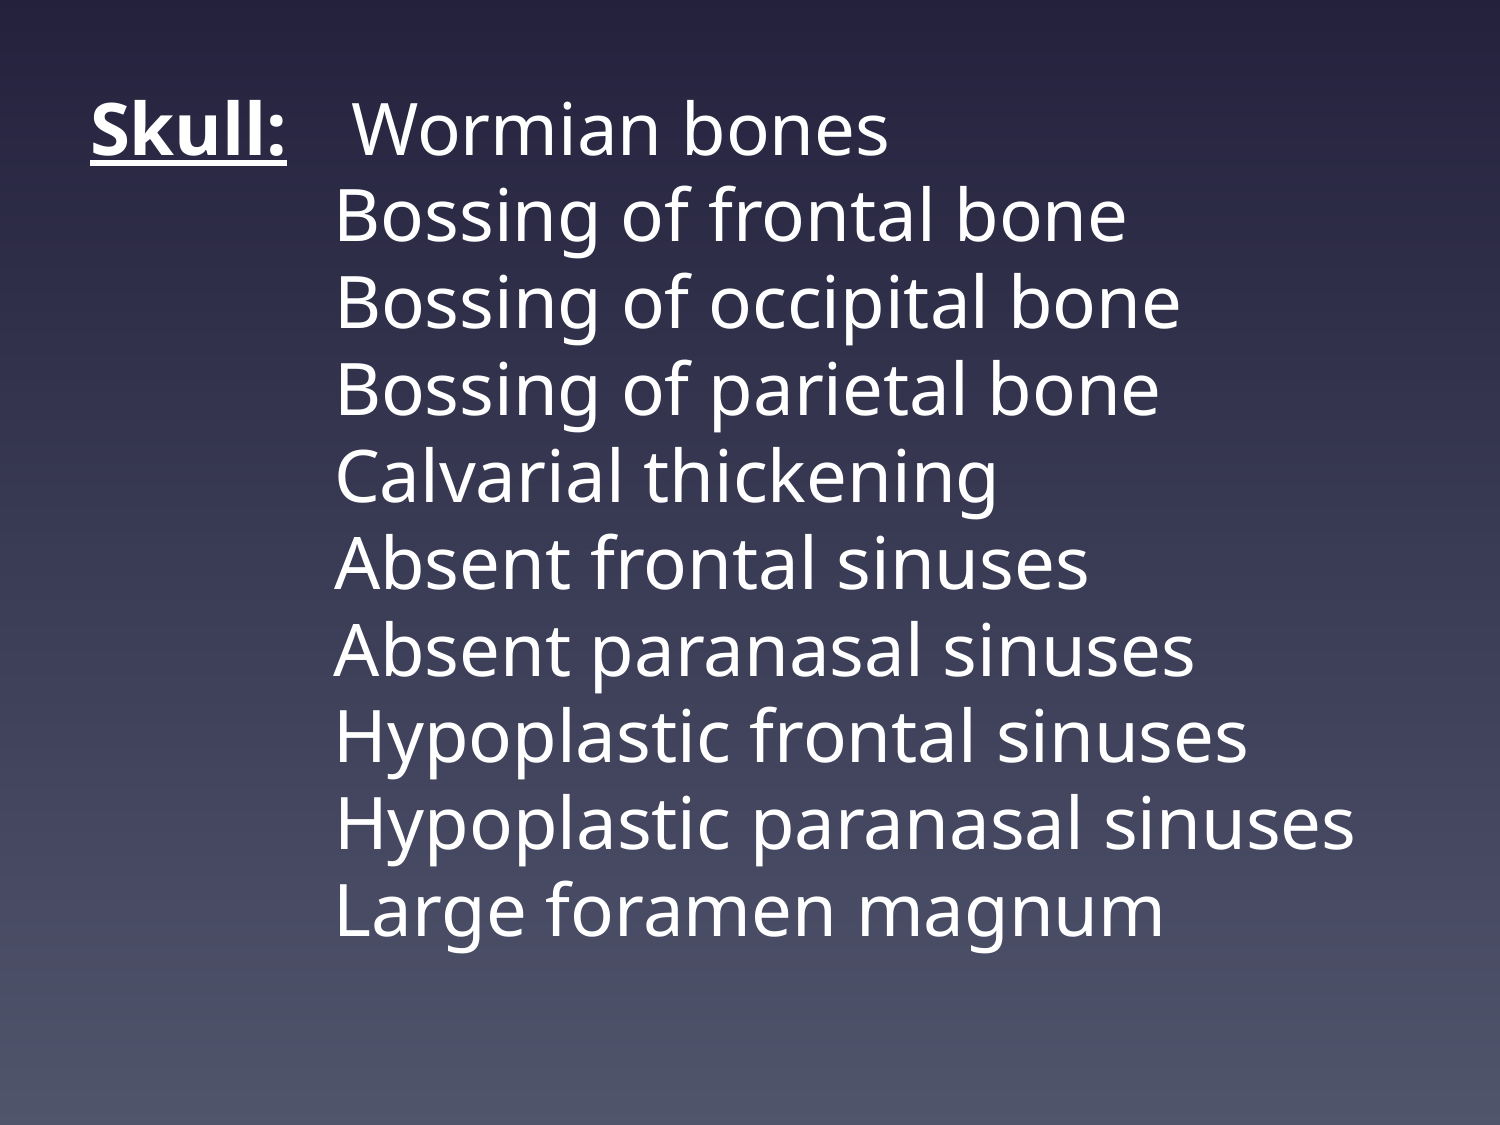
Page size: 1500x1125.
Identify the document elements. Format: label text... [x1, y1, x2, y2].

title Skull: Wormian bones Bossing of frontal bone Bossing of occipital bone Bossing of parietal bone Calvarial thickening Absent frontal sinuses Absent paranasal sinuses Hypoplastic frontal sinuses Hypoplastic paranasal sinuses Large foramen magnum [74, 74, 1426, 1063]
